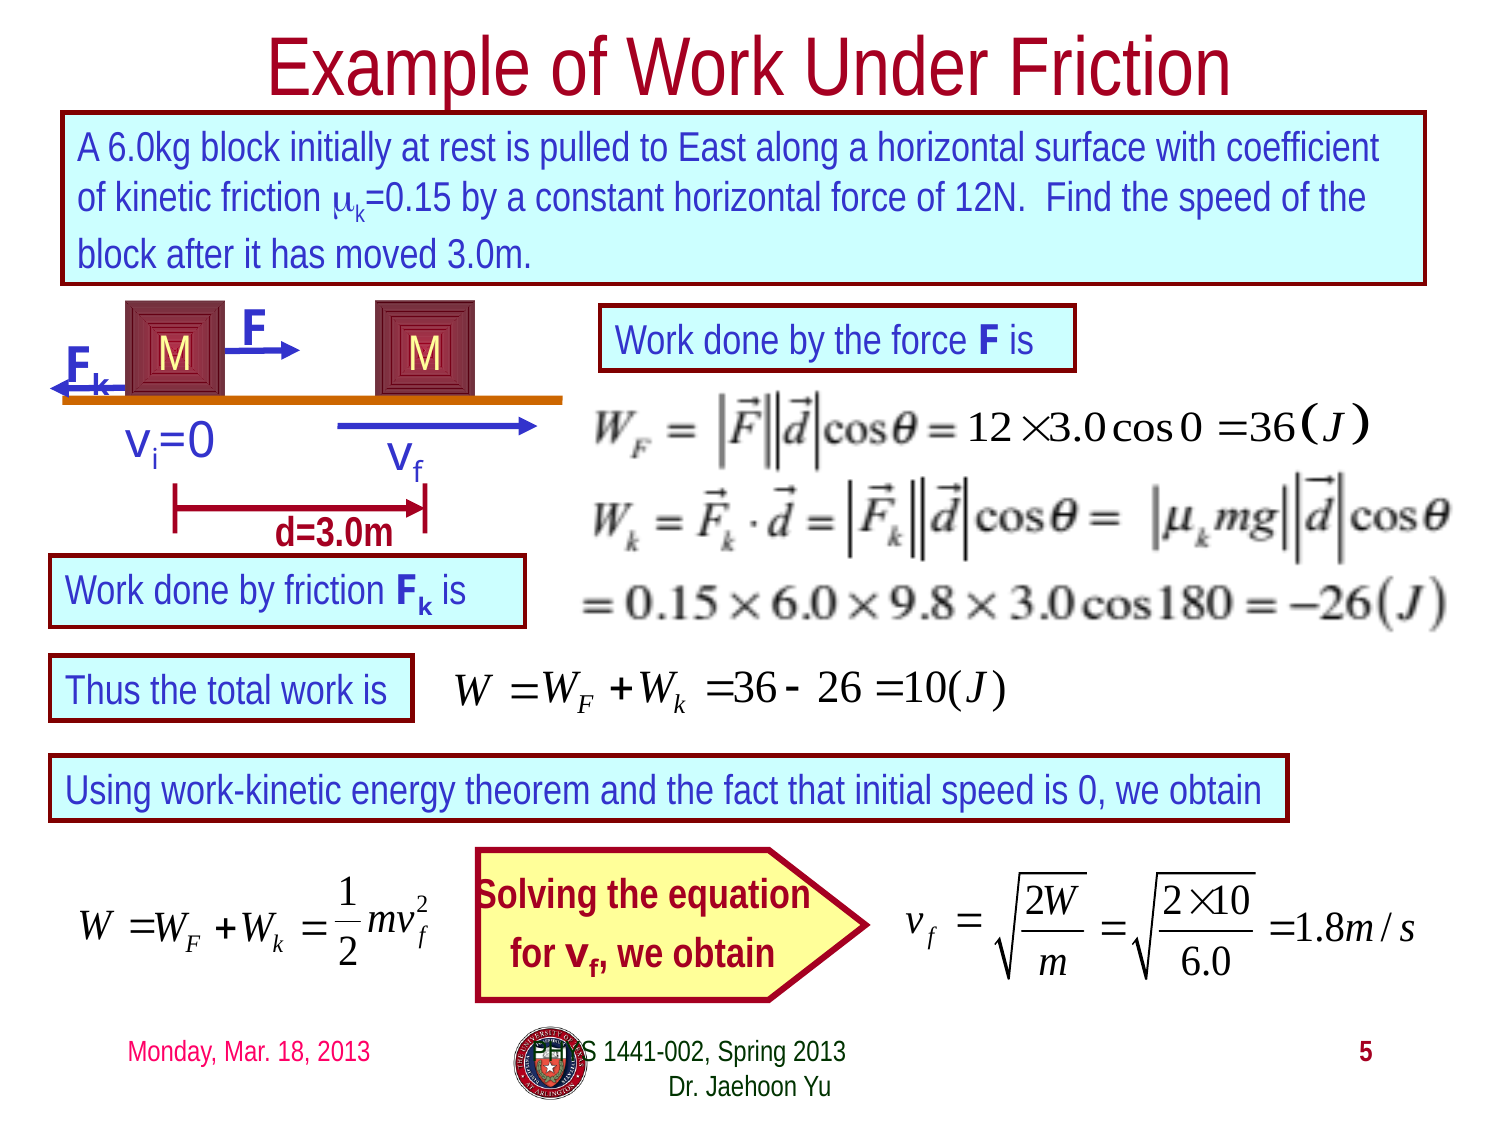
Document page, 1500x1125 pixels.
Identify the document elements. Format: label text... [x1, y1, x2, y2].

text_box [537, 655, 737, 726]
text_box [587, 477, 838, 556]
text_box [74, 899, 146, 951]
text_box Using work-kinetic energy theorem and the fact that initial speed is 0, we obtain [50, 755, 1288, 821]
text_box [963, 394, 1376, 467]
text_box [578, 571, 1451, 640]
text_box A 6.0kg block initially at rest is pulled to East along a horizontal surface with coefficient of kinetic friction μk=0.15 by a constant horizontal force of 12N. Find the speed of the block after it has moved 3.0m. [62, 112, 1425, 285]
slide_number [112, 1024, 426, 1101]
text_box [1147, 462, 1457, 568]
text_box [174, 483, 426, 563]
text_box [714, 383, 961, 474]
slide_number 5 [1074, 1024, 1388, 1101]
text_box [727, 659, 1013, 722]
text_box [987, 862, 1123, 989]
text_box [1124, 862, 1425, 989]
text_box Work done by friction Fk is [50, 555, 525, 628]
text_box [328, 863, 438, 976]
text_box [337, 412, 538, 488]
title Example of Work Under Friction [112, 12, 1388, 112]
text_box Thus the total work is [49, 655, 413, 721]
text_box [49, 324, 126, 401]
footer PHYS 1441-002, Spring 2013 Dr. Jaehoon Yu [512, 1024, 988, 1101]
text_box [588, 394, 703, 463]
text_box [899, 890, 982, 960]
text_box Solving the equation for vf, we obtain [478, 849, 866, 1000]
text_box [224, 287, 301, 363]
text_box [449, 663, 532, 718]
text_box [149, 897, 323, 963]
text_box vi=0 [111, 401, 231, 483]
text_box M [375, 300, 475, 400]
text_box M [125, 300, 225, 399]
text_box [843, 468, 1124, 562]
text_box Work done by the force F is [600, 305, 1075, 371]
